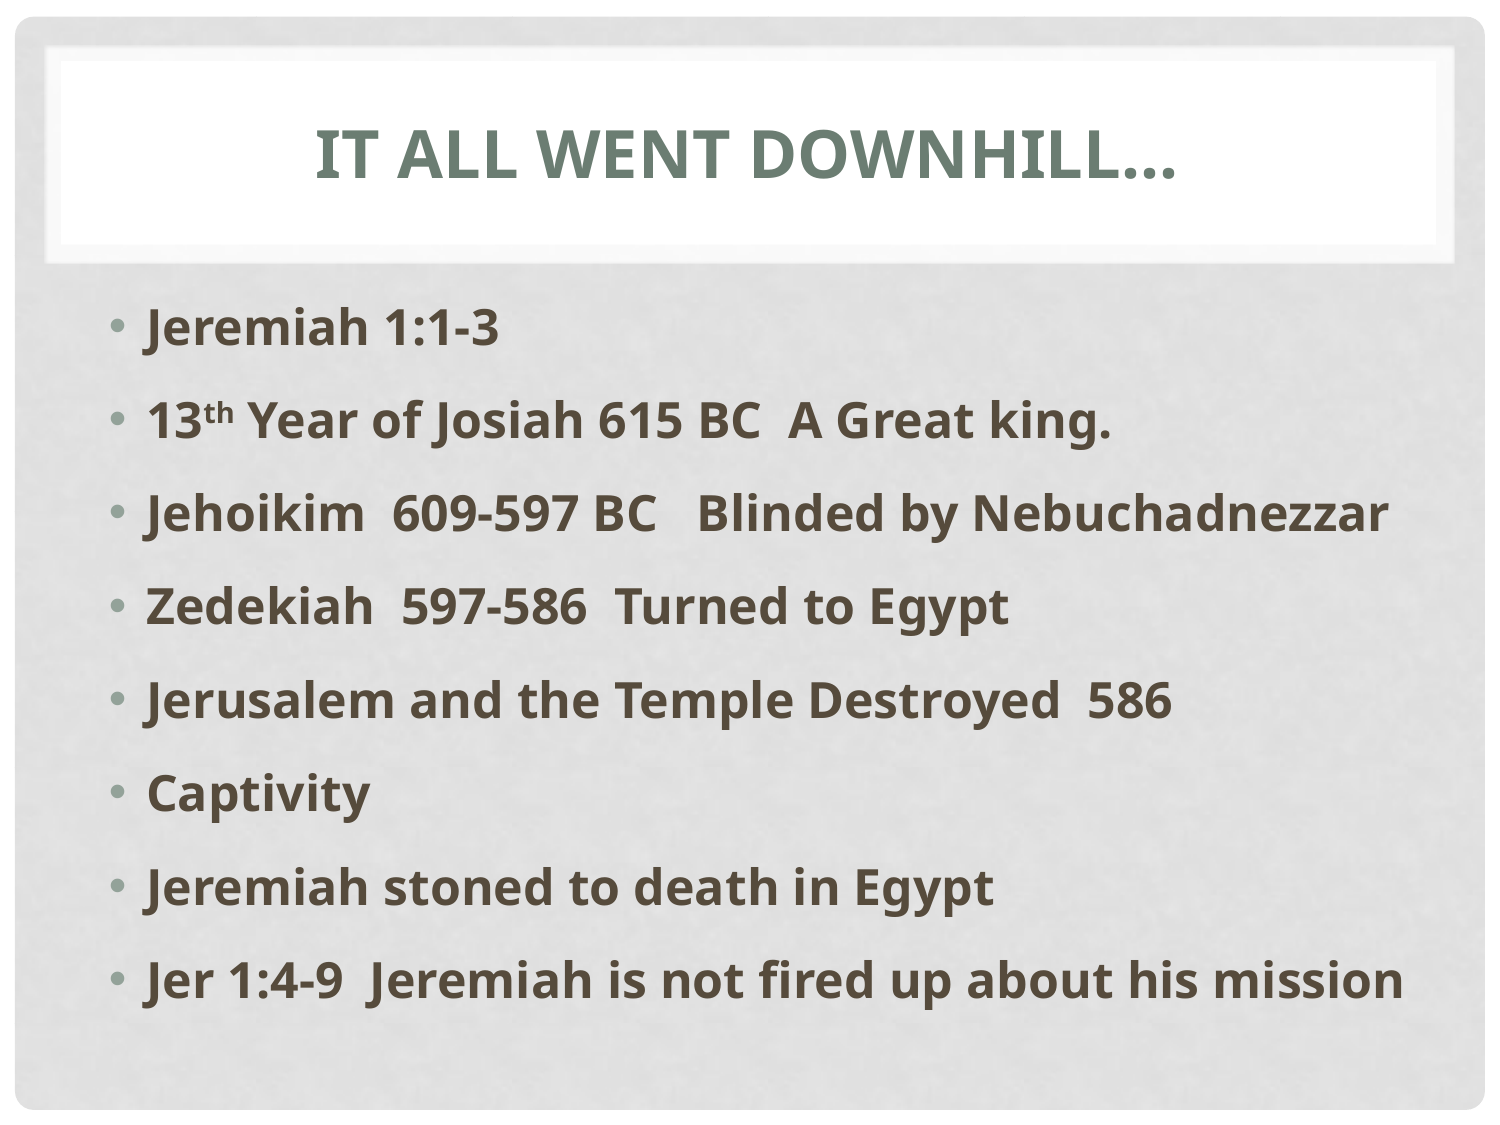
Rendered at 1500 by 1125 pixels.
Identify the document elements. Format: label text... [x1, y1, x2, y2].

list Jeremiah 1:1-3 13th Year of Josiah 615 BC A Great king. Jehoikim 609-597 BC Blinded by Nebuchadnezzar Zedekiah 597-586 Turned to Egypt Jerusalem and the Temple Destroyed 586 Captivity Jeremiah stoned to death in Egypt Jer 1:4-9 Jeremiah is not fired up about his mission [75, 287, 1438, 1088]
title It All went downhill… [69, 66, 1425, 238]
